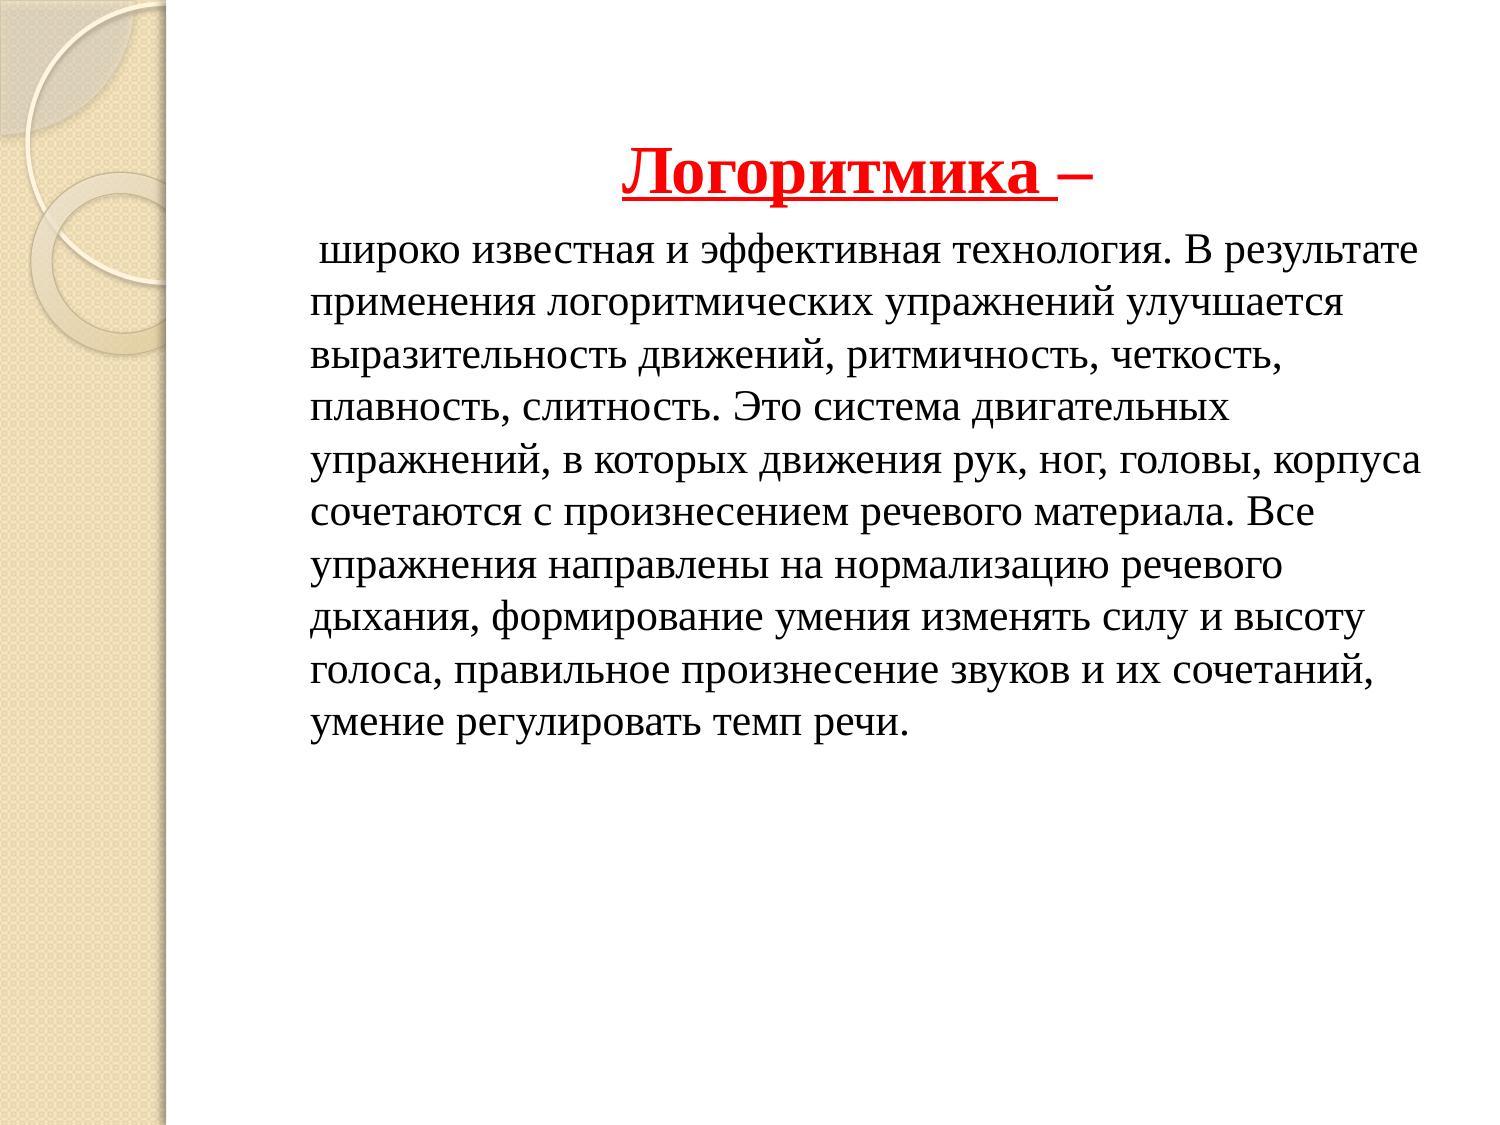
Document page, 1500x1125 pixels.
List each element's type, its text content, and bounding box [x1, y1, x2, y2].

list Логоритмика – широко известная и эффективная технология. В результате применения логоритмических упражнений улучшается выразительность движений, ритмичность, четкость, плавность, слитность. Это система двигательных упражнений, в которых движения рук, ног, головы, корпуса сочетаются с произнесением речевого материала. Все упражнения направлены на нормализацию речевого дыхания, формирование умения изменять силу и высоту голоса, правильное произнесение звуков и их сочетаний, умение регулировать темп речи. [235, 117, 1466, 1025]
